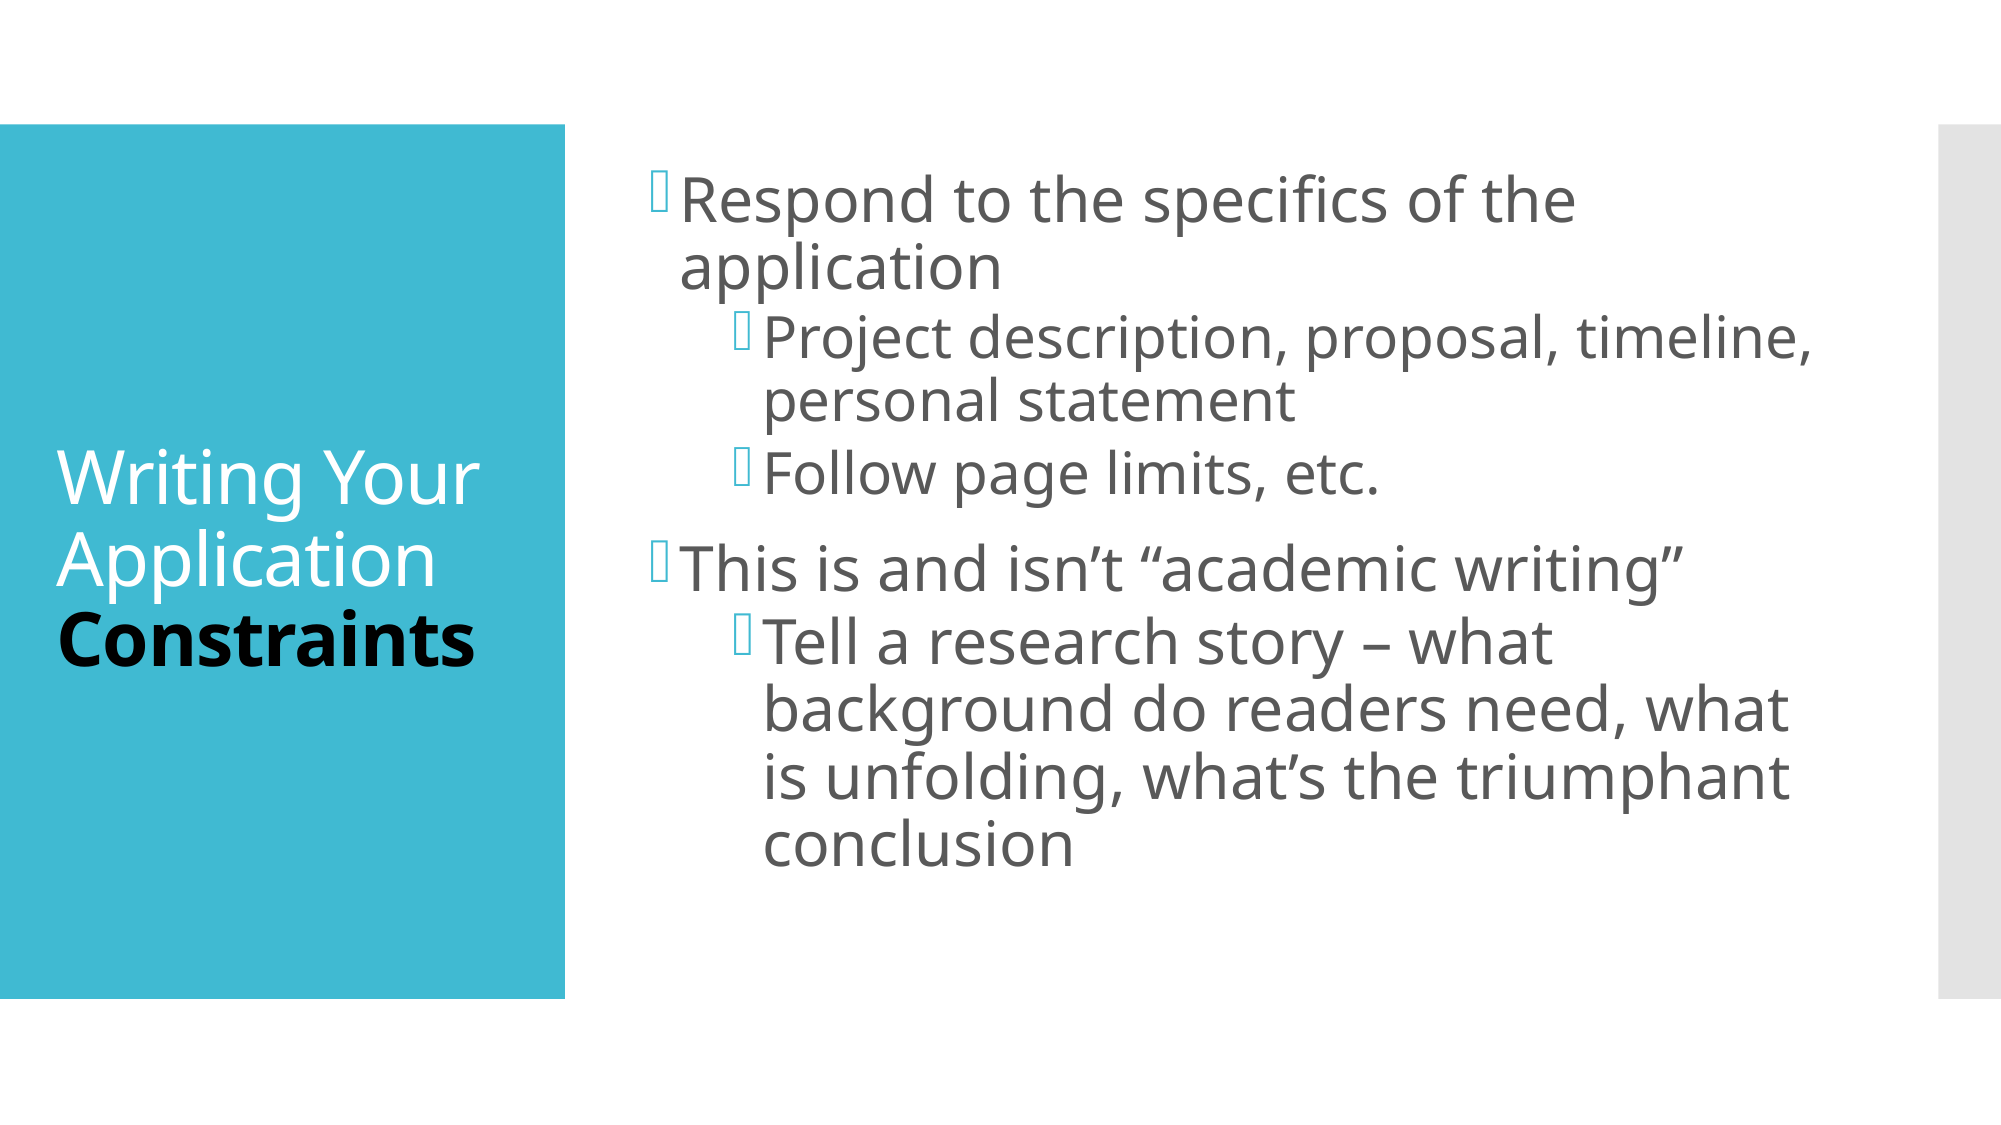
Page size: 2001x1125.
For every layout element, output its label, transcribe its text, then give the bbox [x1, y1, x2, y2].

title Writing Your Application Constraints [41, 184, 525, 940]
list Respond to the specifics of the application Project description, proposal, timeline, personal statement Follow page limits, etc. This is and isn’t “academic writing” Tell a research story – what background do readers need, what is unfolding, what’s the triumphant conclusion [634, 141, 1835, 982]
